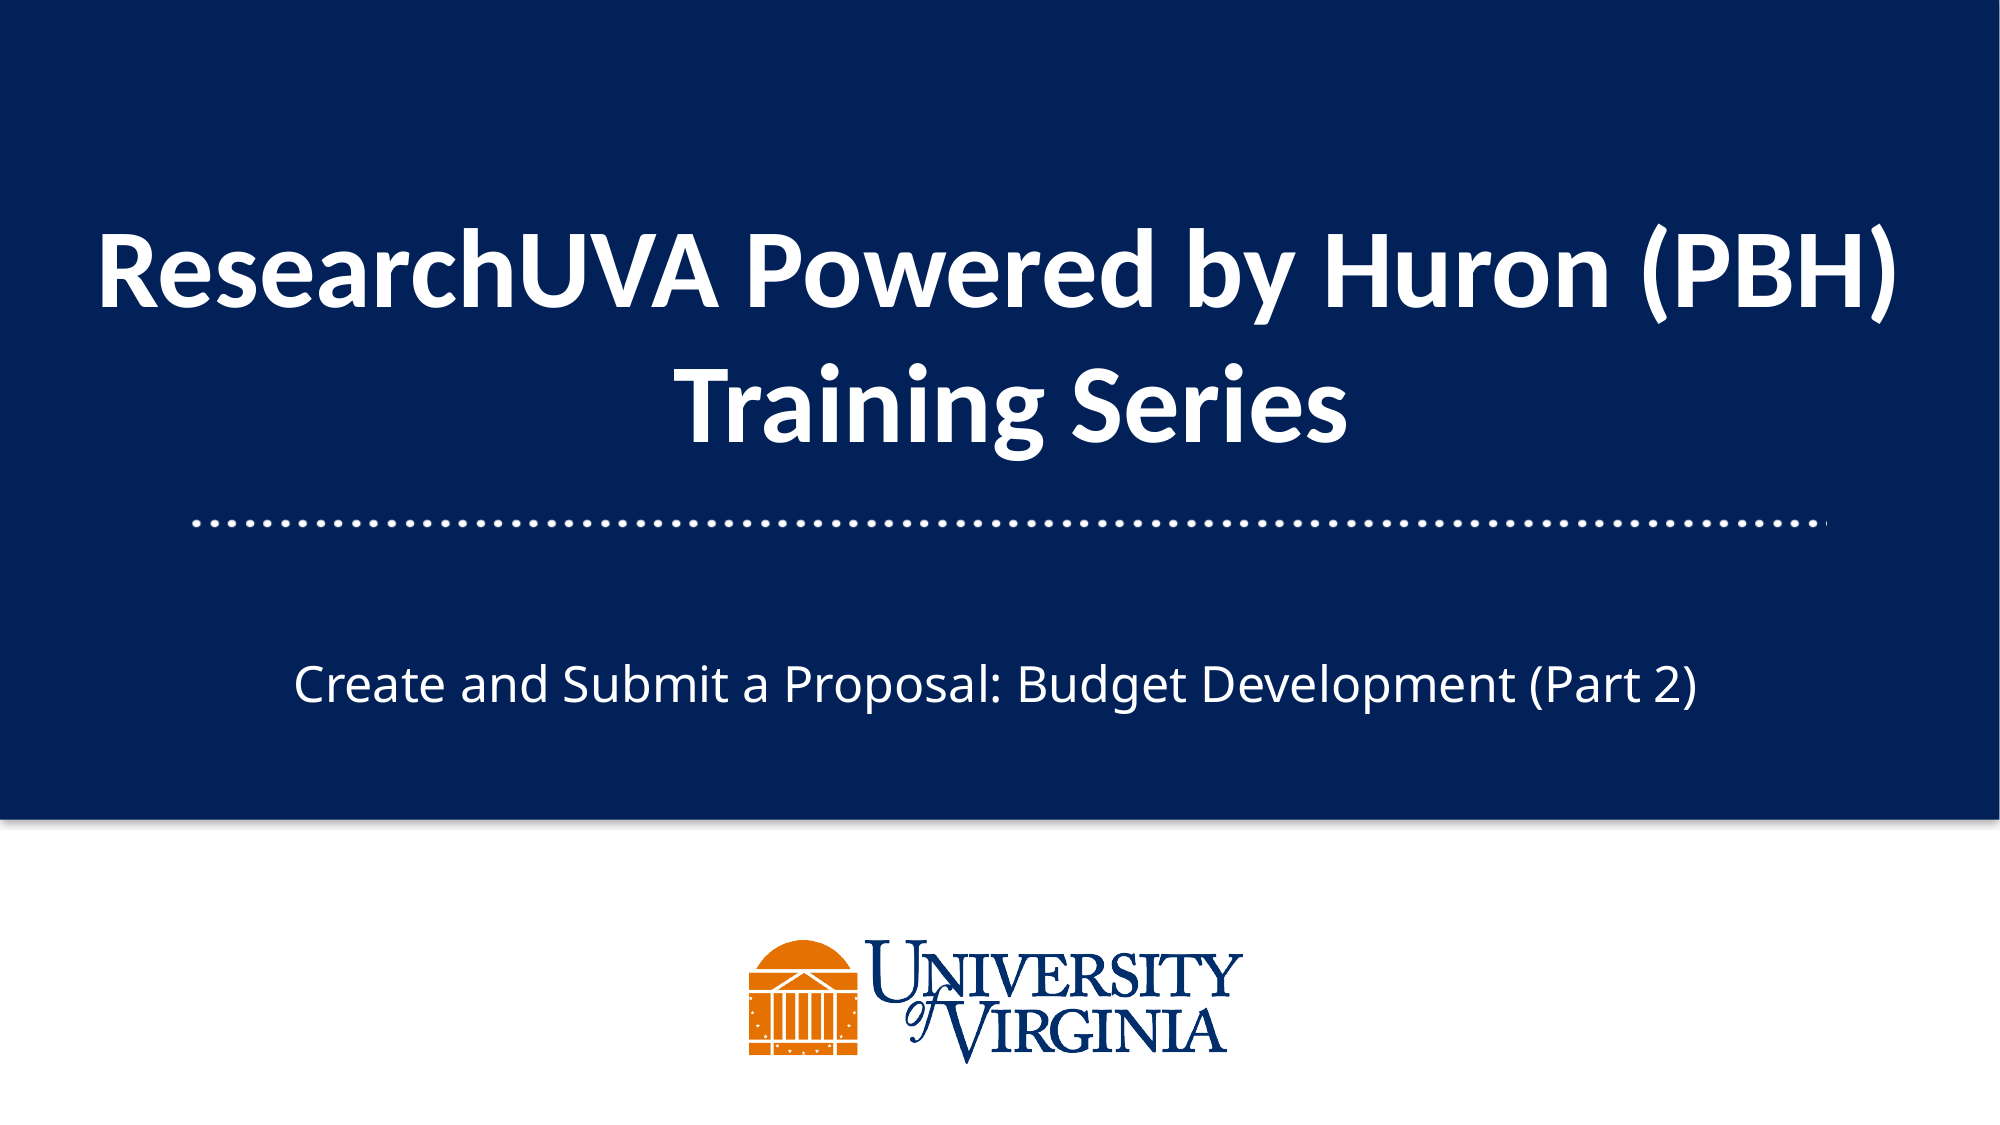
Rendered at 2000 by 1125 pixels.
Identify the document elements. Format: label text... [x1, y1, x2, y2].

picture [189, 479, 1828, 542]
text_box ResearchUVA Powered by Huron (PBH) Training Series [11, 187, 2000, 509]
picture [749, 940, 1243, 1065]
text_box [0, 0, 2000, 820]
text_box Create and Submit a Proposal: Budget Development (Part 2) [2, 564, 2000, 802]
